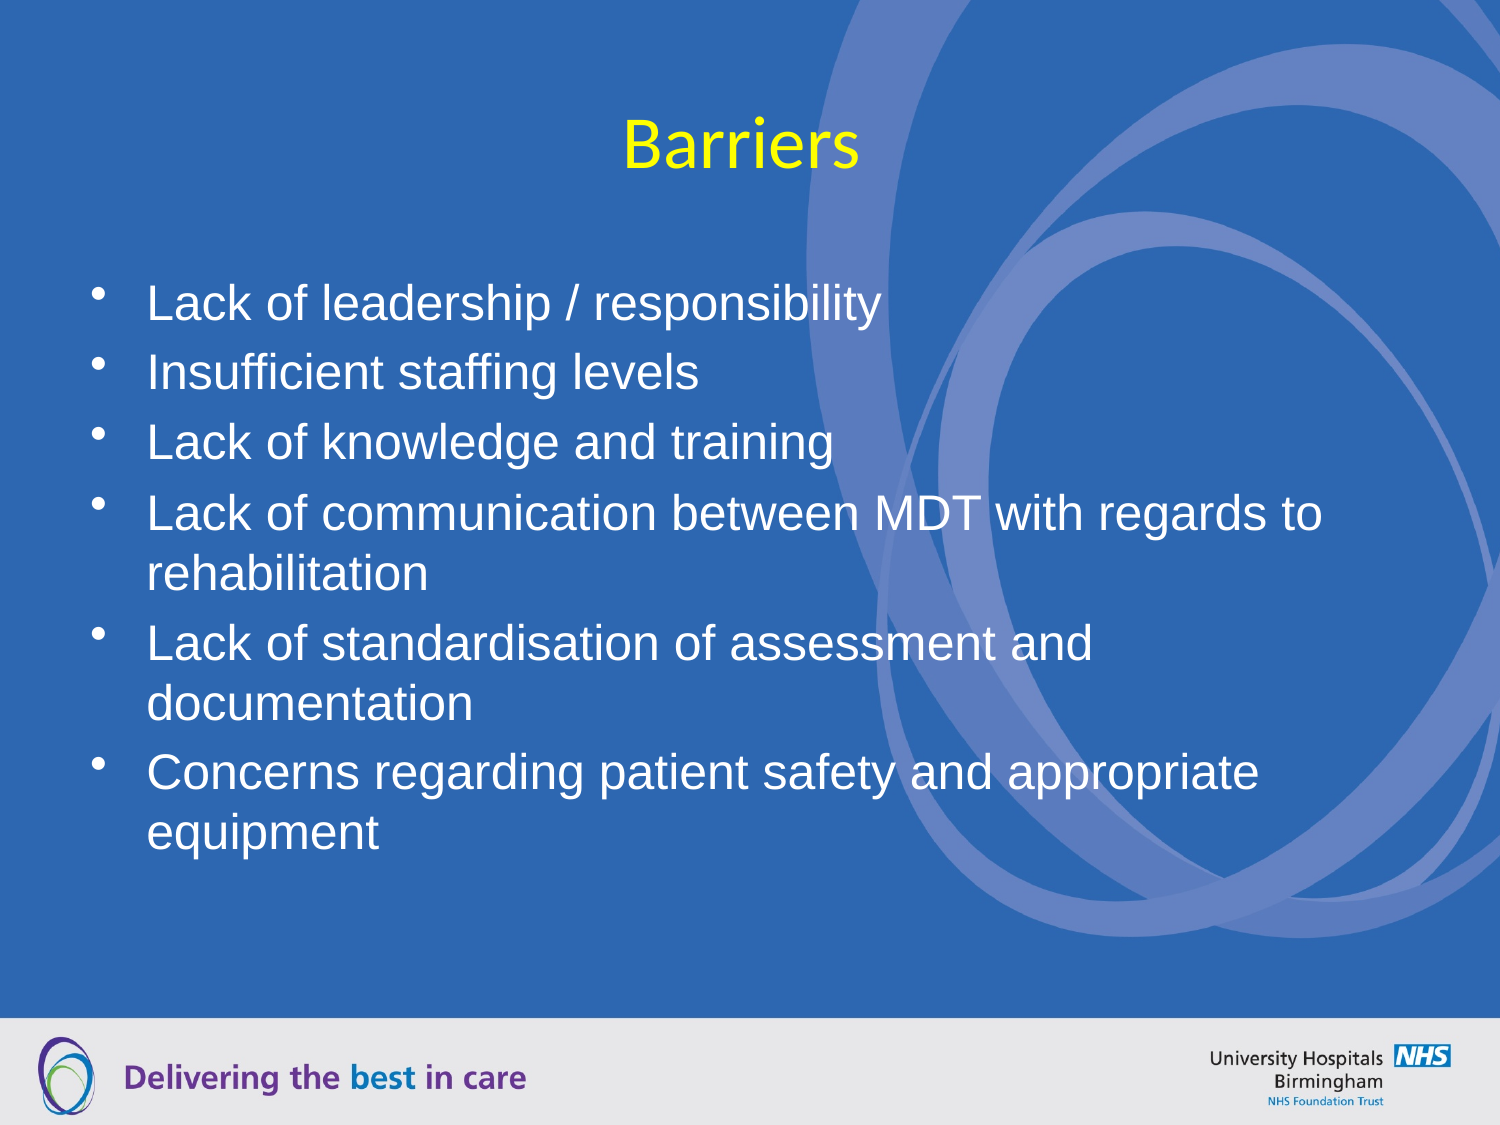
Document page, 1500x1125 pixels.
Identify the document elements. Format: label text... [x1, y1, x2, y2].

picture [0, 0, 1500, 1125]
title Barriers [74, 44, 1426, 233]
list Lack of leadership / responsibility Insufficient staffing levels Lack of knowledge and training Lack of communication between MDT with regards to rehabilitation Lack of standardisation of assessment and documentation Concerns regarding patient safety and appropriate equipment [74, 262, 1426, 1006]
